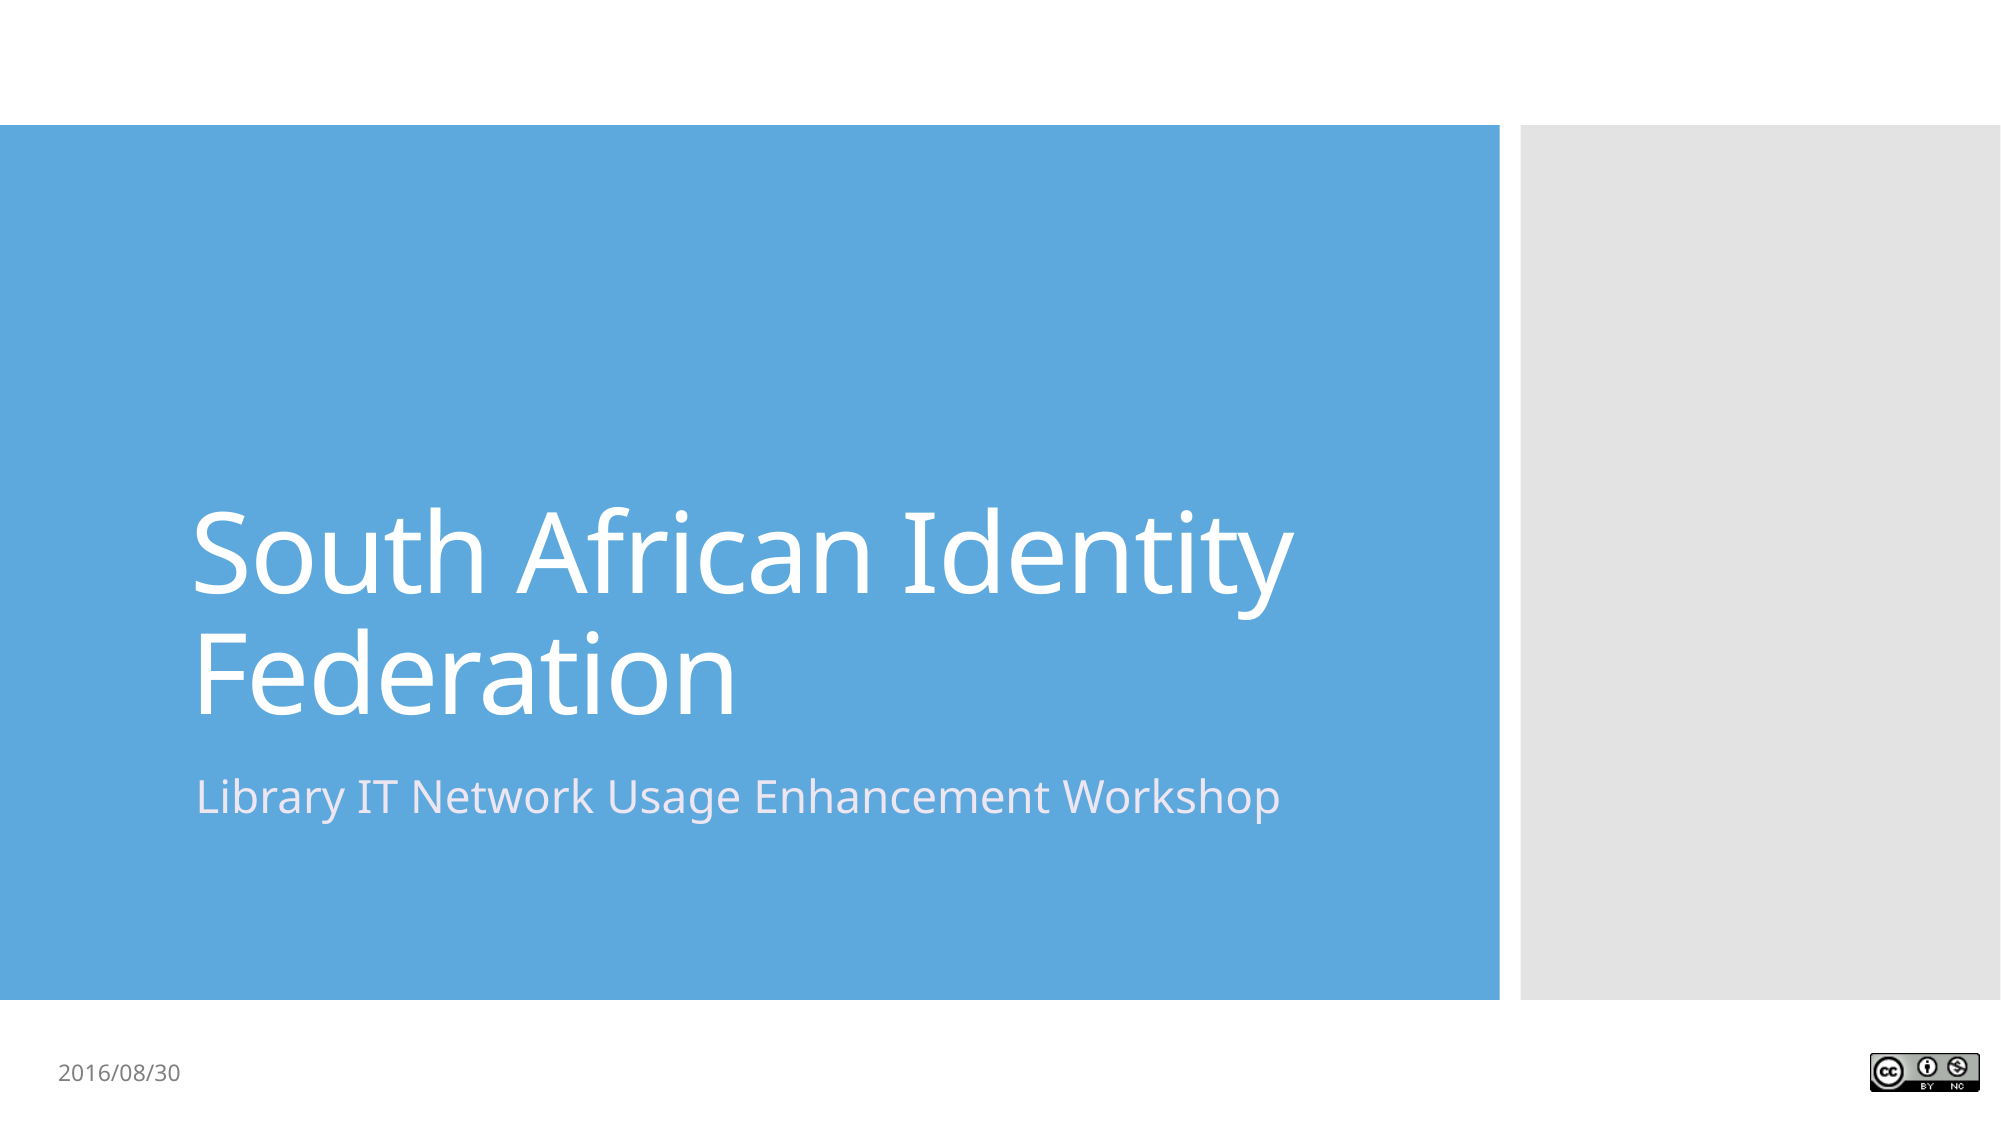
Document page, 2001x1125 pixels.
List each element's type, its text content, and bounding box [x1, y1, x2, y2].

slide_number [43, 1042, 493, 1103]
title South African Identity Federation [175, 213, 1376, 747]
picture [1870, 1053, 1980, 1092]
subtitle Library IT Network Usage Enhancement Workshop [180, 766, 1381, 917]
